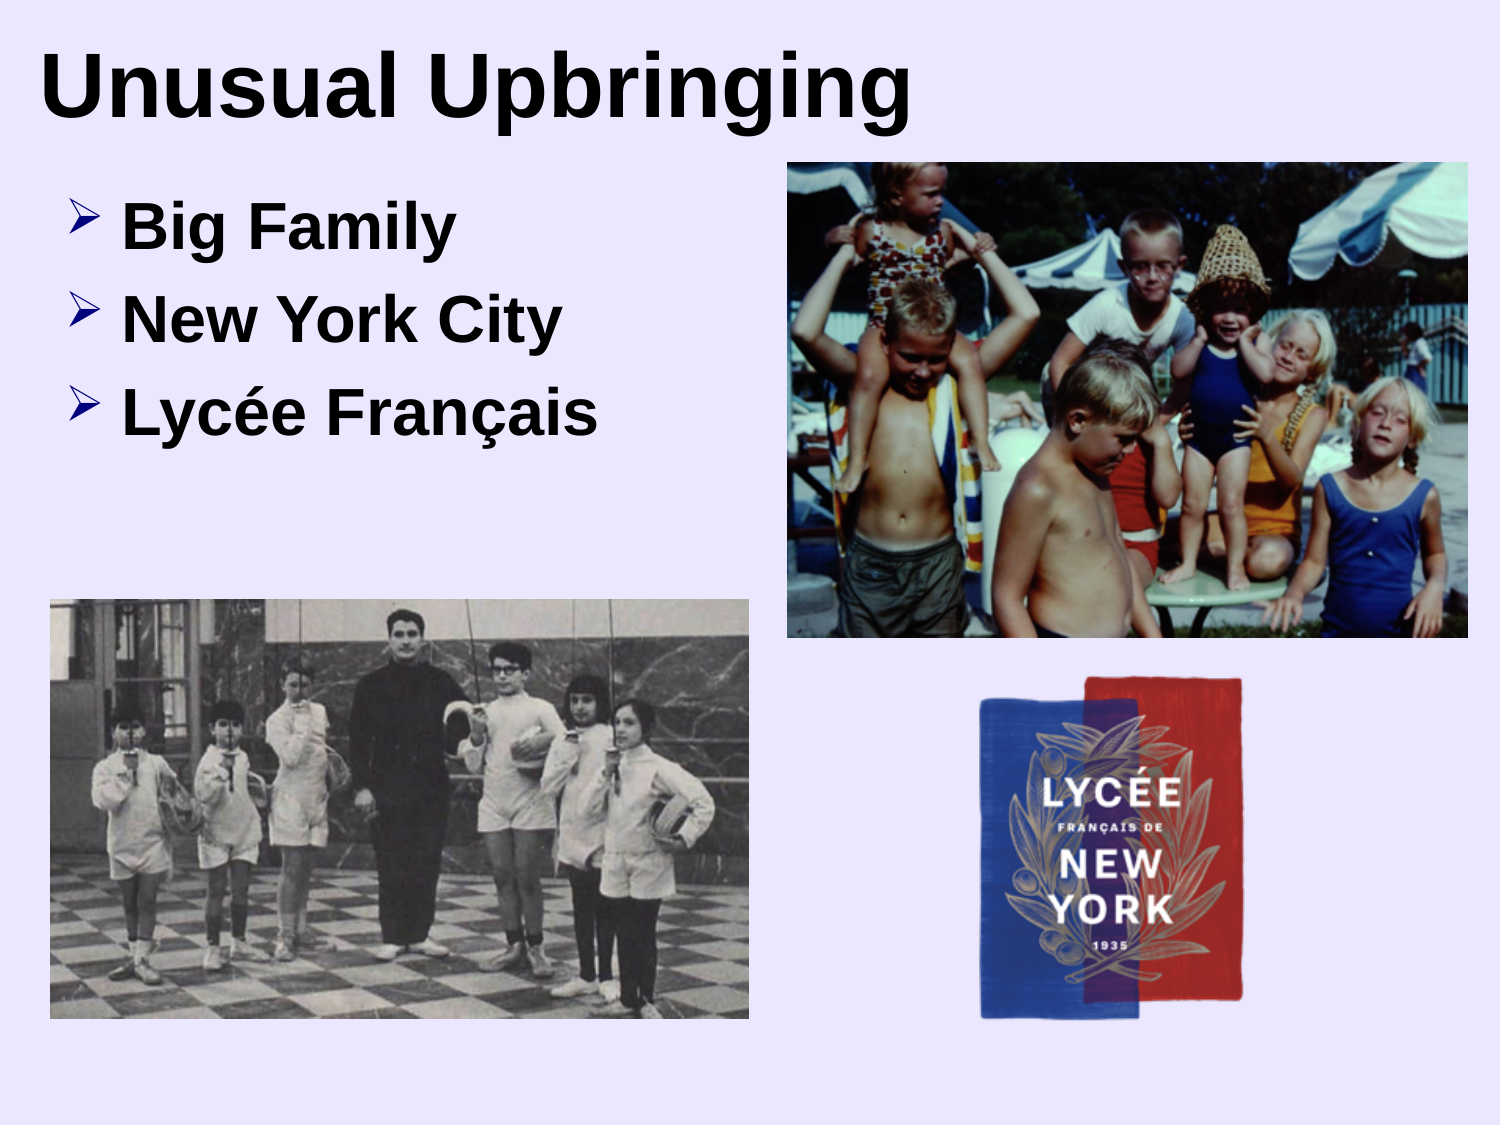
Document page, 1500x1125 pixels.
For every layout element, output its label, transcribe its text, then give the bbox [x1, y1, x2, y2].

picture [787, 162, 1468, 638]
title Unusual Upbringing [24, 12, 1375, 150]
picture [49, 599, 750, 1019]
list Big Family New York City Lycée Français [50, 174, 1400, 900]
picture [974, 674, 1248, 1026]
